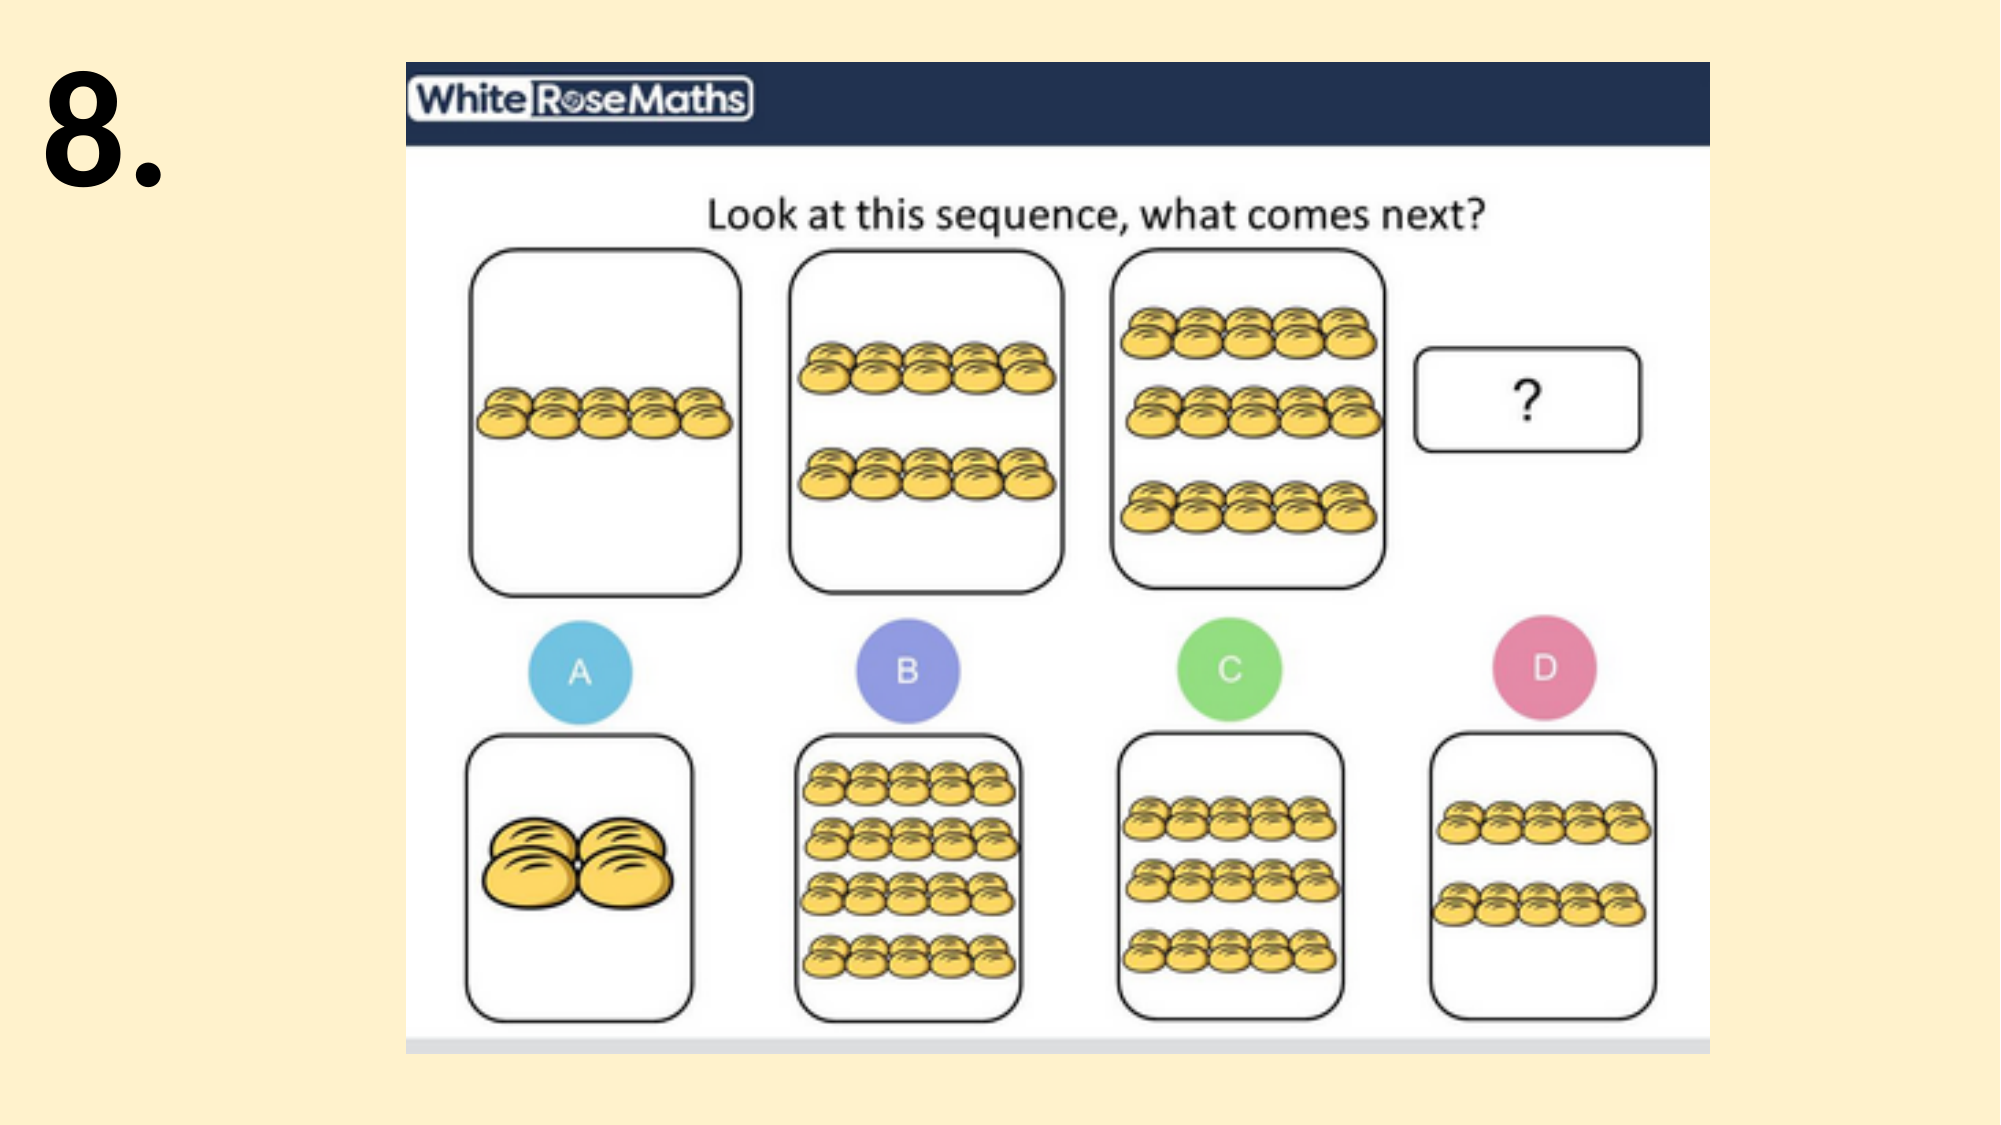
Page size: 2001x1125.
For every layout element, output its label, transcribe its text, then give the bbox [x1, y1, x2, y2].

text_box 8. [26, 12, 188, 228]
picture [406, 62, 1710, 1054]
